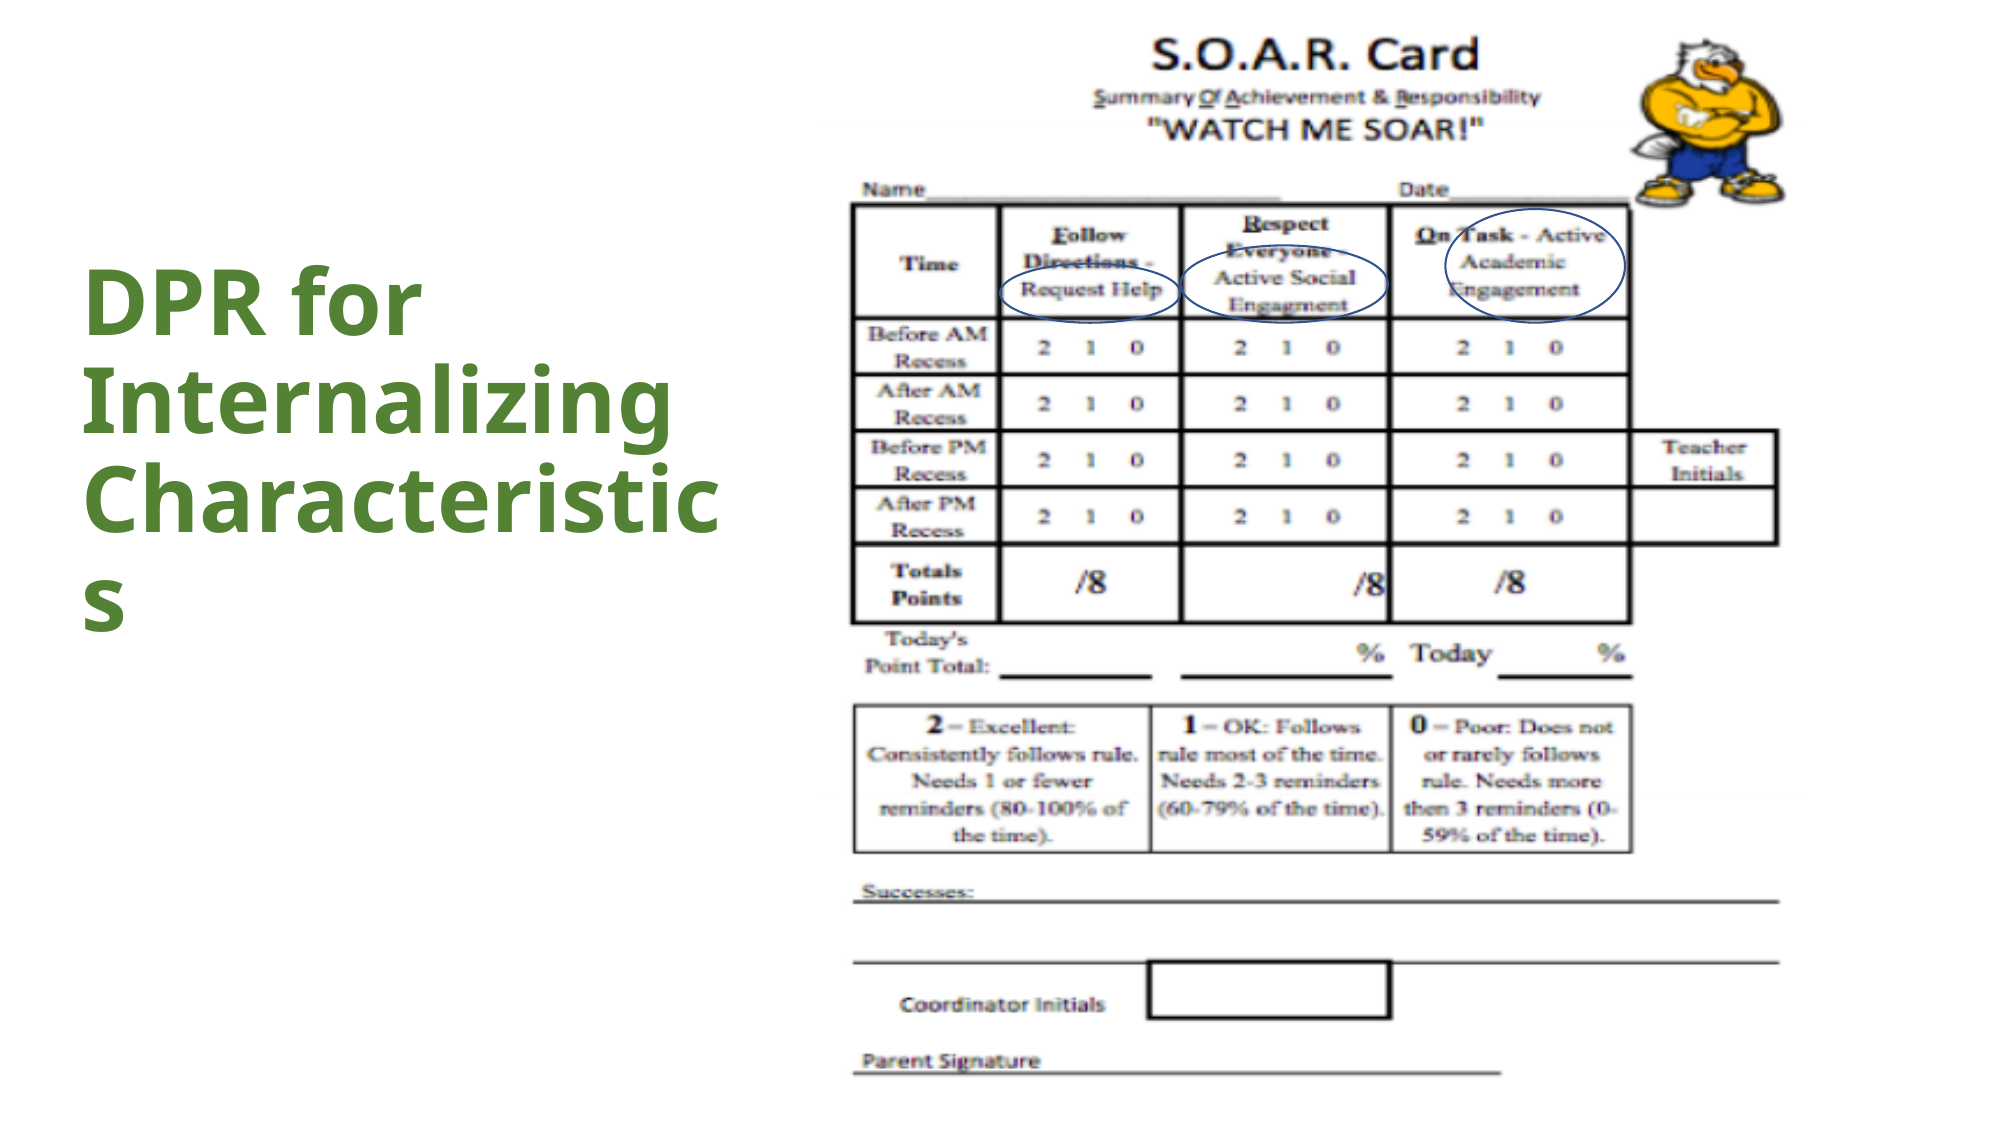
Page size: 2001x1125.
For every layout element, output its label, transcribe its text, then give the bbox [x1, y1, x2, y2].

title DPR for Internalizing Characteristics [66, 345, 751, 563]
picture [819, 33, 1803, 1092]
